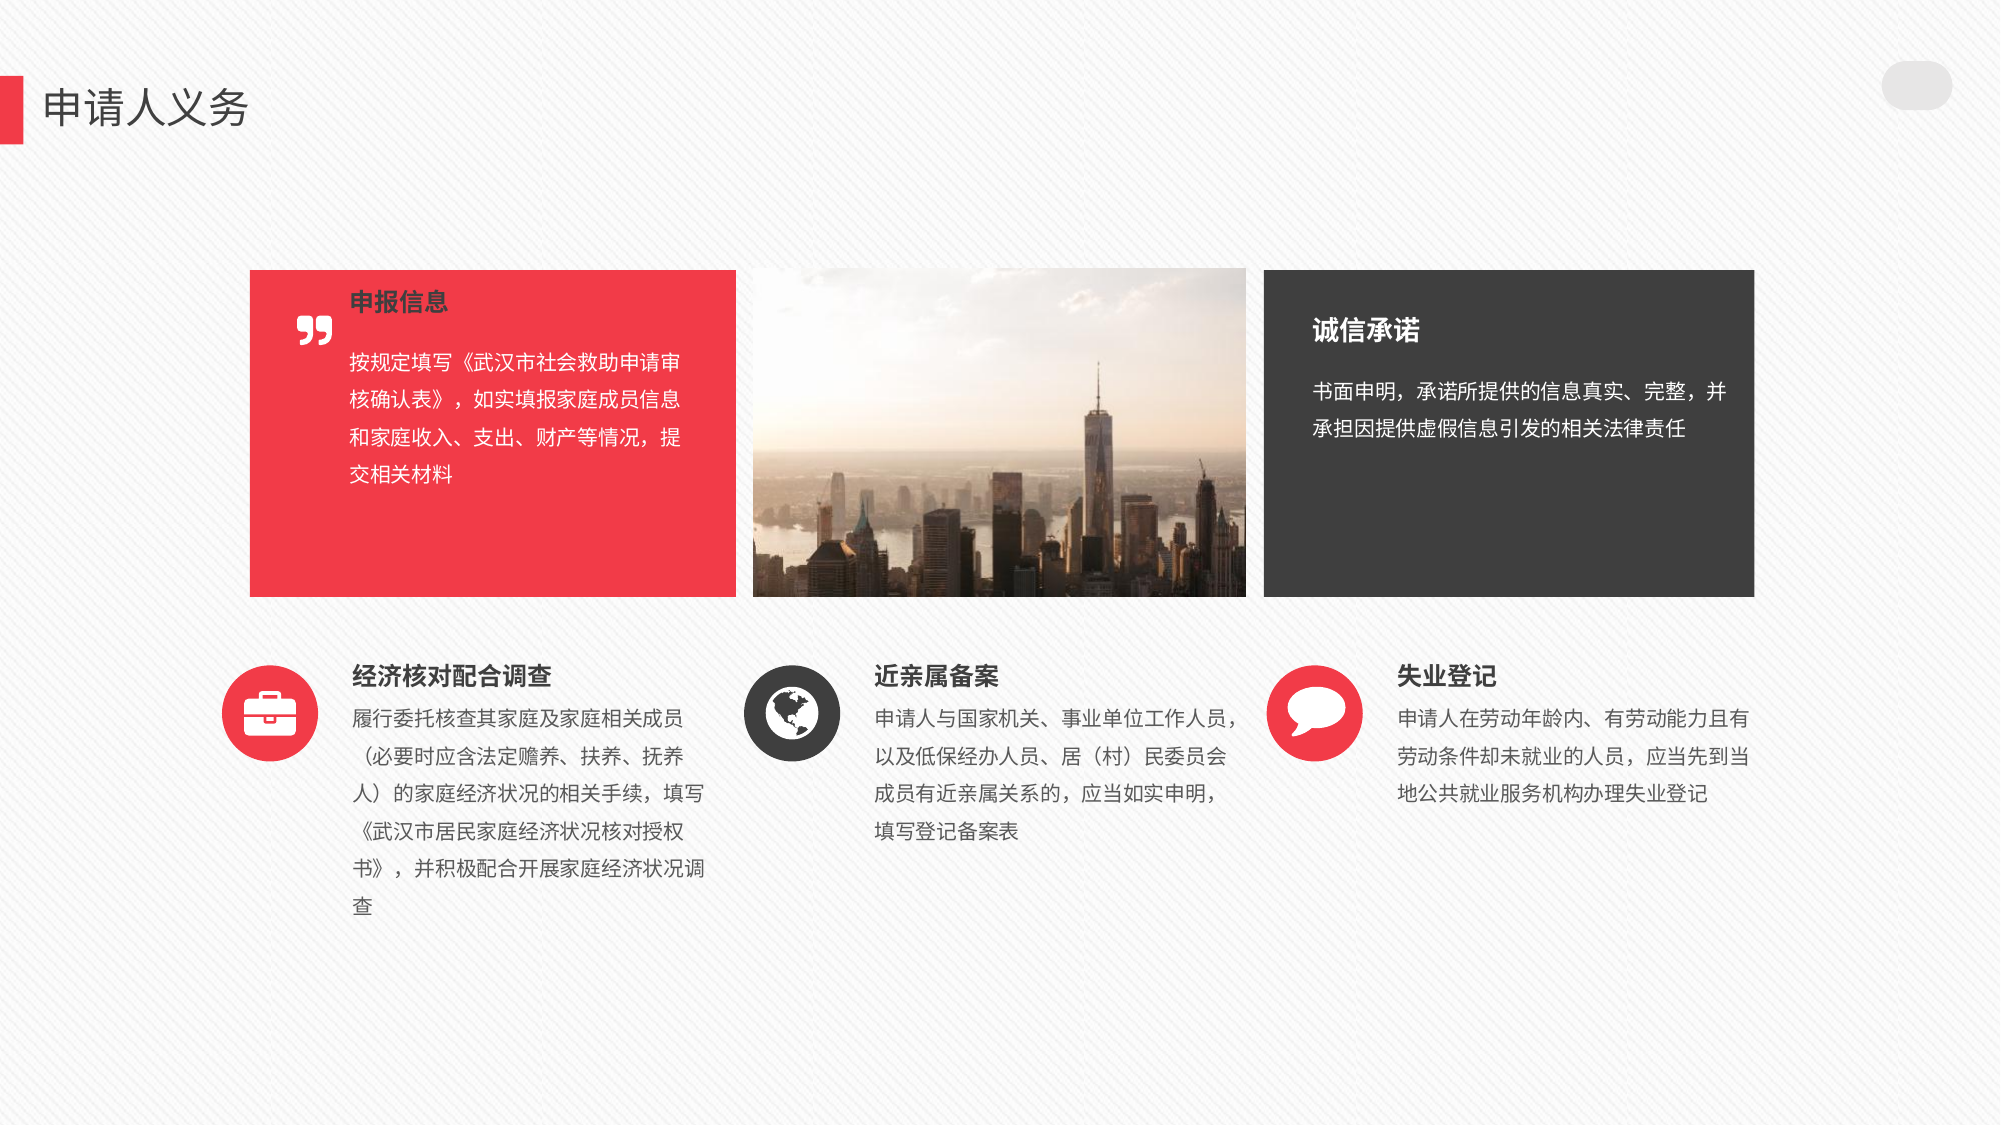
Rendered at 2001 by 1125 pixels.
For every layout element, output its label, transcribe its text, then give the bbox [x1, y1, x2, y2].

picture [0, 0, 2001, 1125]
text_box 申报信息 [349, 289, 707, 318]
text_box [249, 269, 737, 598]
text_box 失业登记 [1397, 663, 1755, 692]
text_box 申请人与国家机关、事业单位工作人员，以及低保经办人员、居（村）民委员会成员有近亲属关系的，应当如实申明，填写登记备案表 [874, 693, 1232, 1006]
list 申请人义务 [41, 75, 668, 145]
text_box [1263, 269, 1755, 598]
text_box 按规定填写《武汉市社会救助申请审核确认表》，如实填报家庭成员信息和家庭收入、支出、财产等情况，提交相关材料 [349, 337, 684, 604]
text_box 近亲属备案 [874, 663, 1232, 692]
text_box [221, 665, 319, 762]
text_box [1266, 665, 1363, 762]
text_box 书面申明，承诺所提供的信息真实、完整，并承担因提供虚假信息引发的相关法律责任 [1312, 372, 1730, 566]
text_box [297, 315, 314, 346]
text_box 履行委托核查其家庭及家庭相关成员（必要时应含法定赡养、扶养、抚养人）的家庭经济状况的相关手续，填写《武汉市居民家庭经济状况核对授权书》，并积极配合开展家庭经济状况调查 [352, 693, 710, 1006]
text_box [315, 315, 332, 346]
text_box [744, 665, 841, 762]
text_box 申请人在劳动年龄内、有劳动能力且有劳动条件却未就业的人员，应当先到当地公共就业服务机构办理失业登记 [1397, 693, 1755, 1006]
text_box 诚信承诺 [1312, 316, 1730, 372]
text_box 经济核对配合调查 [352, 663, 710, 692]
